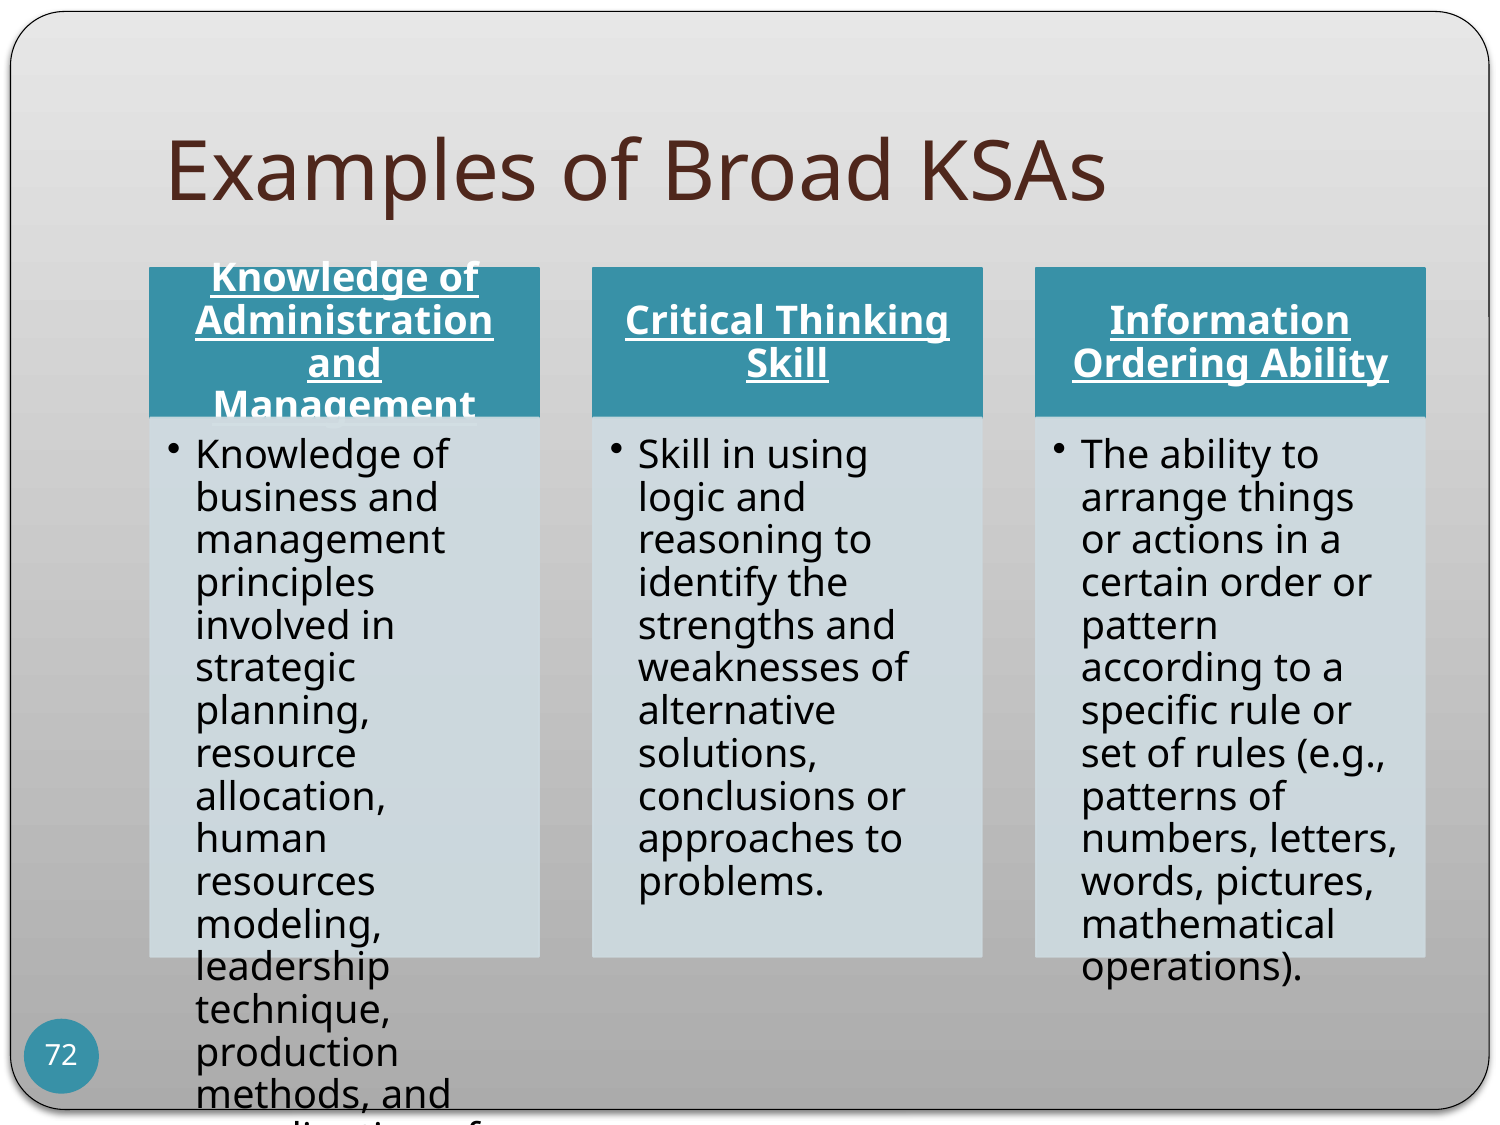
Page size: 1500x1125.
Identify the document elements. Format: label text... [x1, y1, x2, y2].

slide_number 72 [23, 1018, 99, 1094]
title Examples of Broad KSAs [150, 45, 1425, 233]
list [149, 237, 1426, 988]
